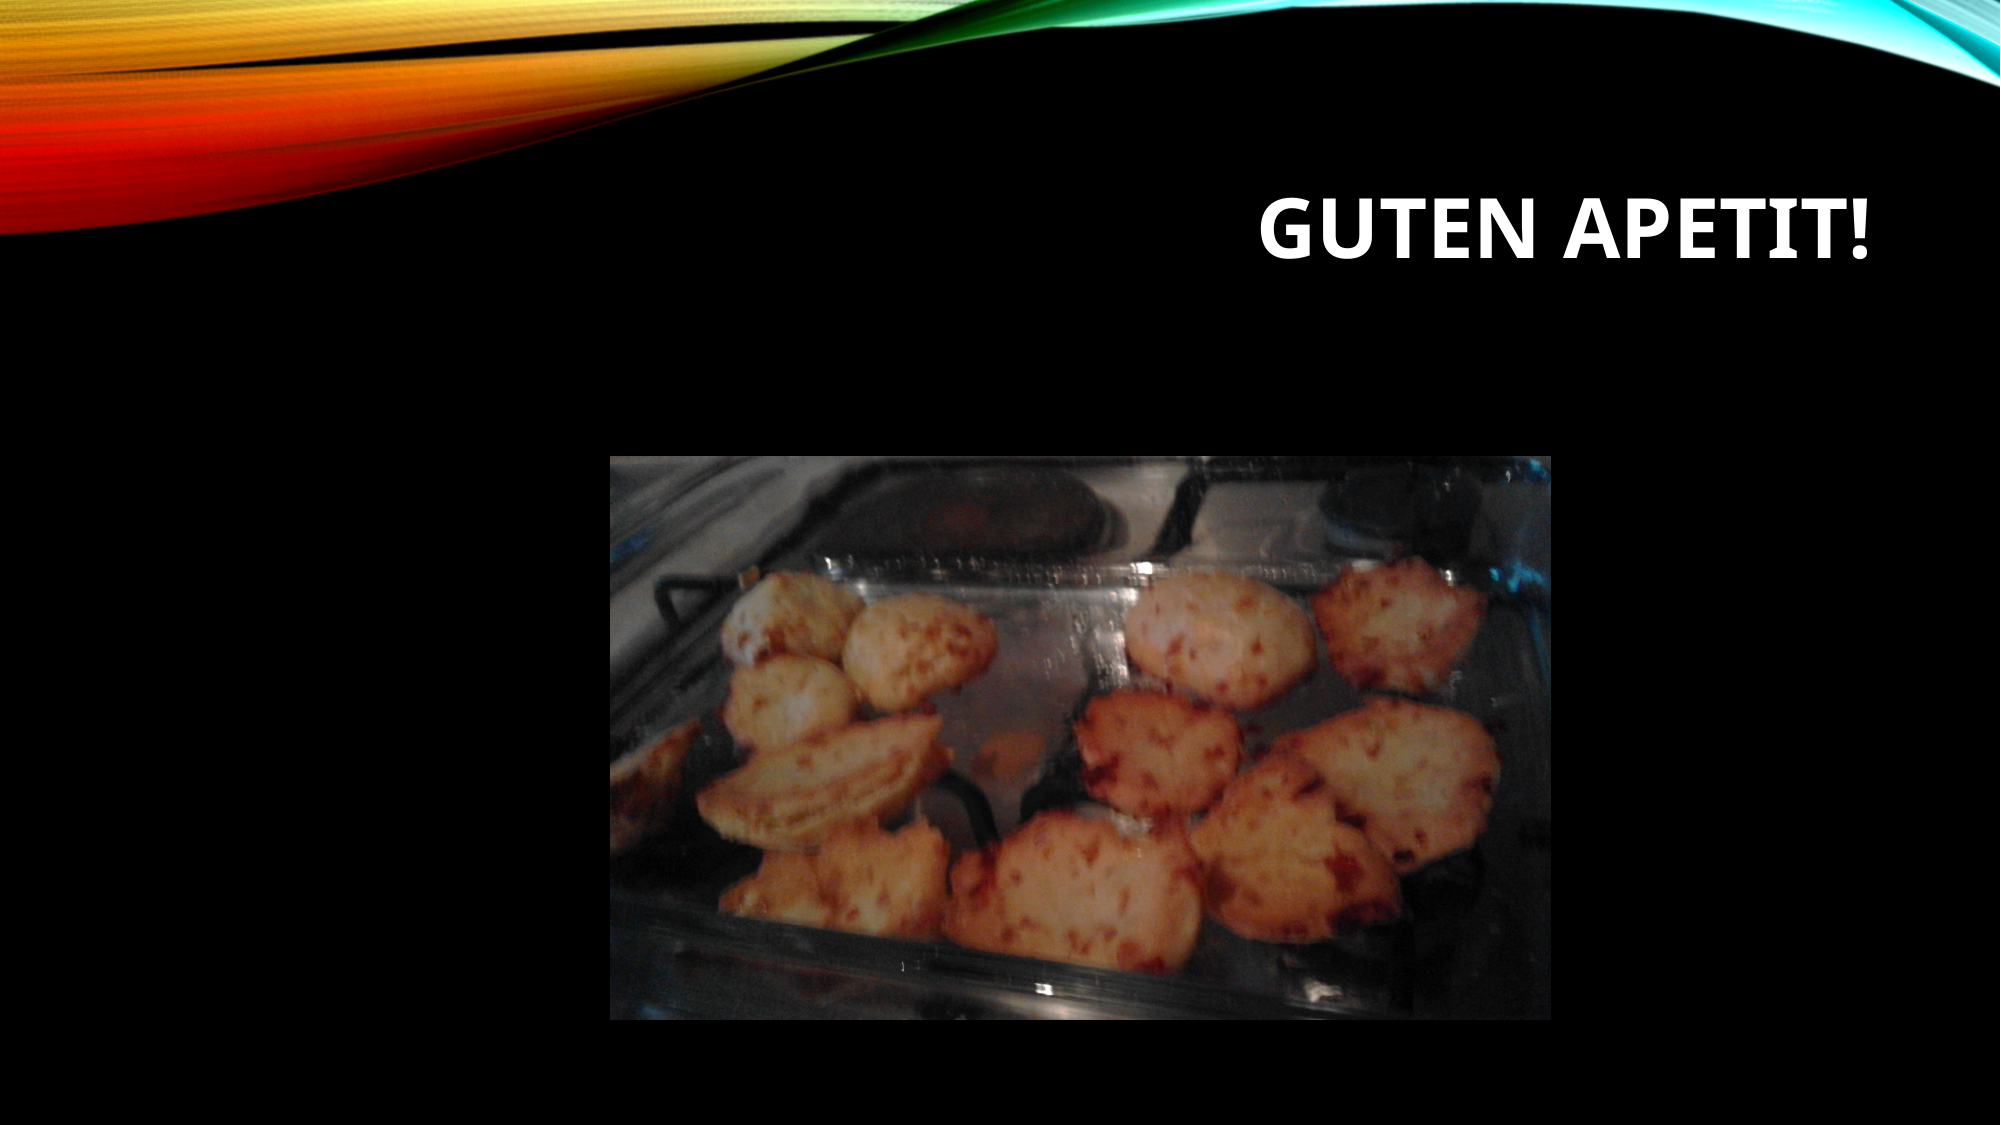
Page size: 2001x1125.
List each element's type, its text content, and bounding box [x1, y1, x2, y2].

title Guten Apetit! [474, 125, 1888, 338]
picture [0, 0, 2000, 237]
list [610, 456, 1551, 1021]
